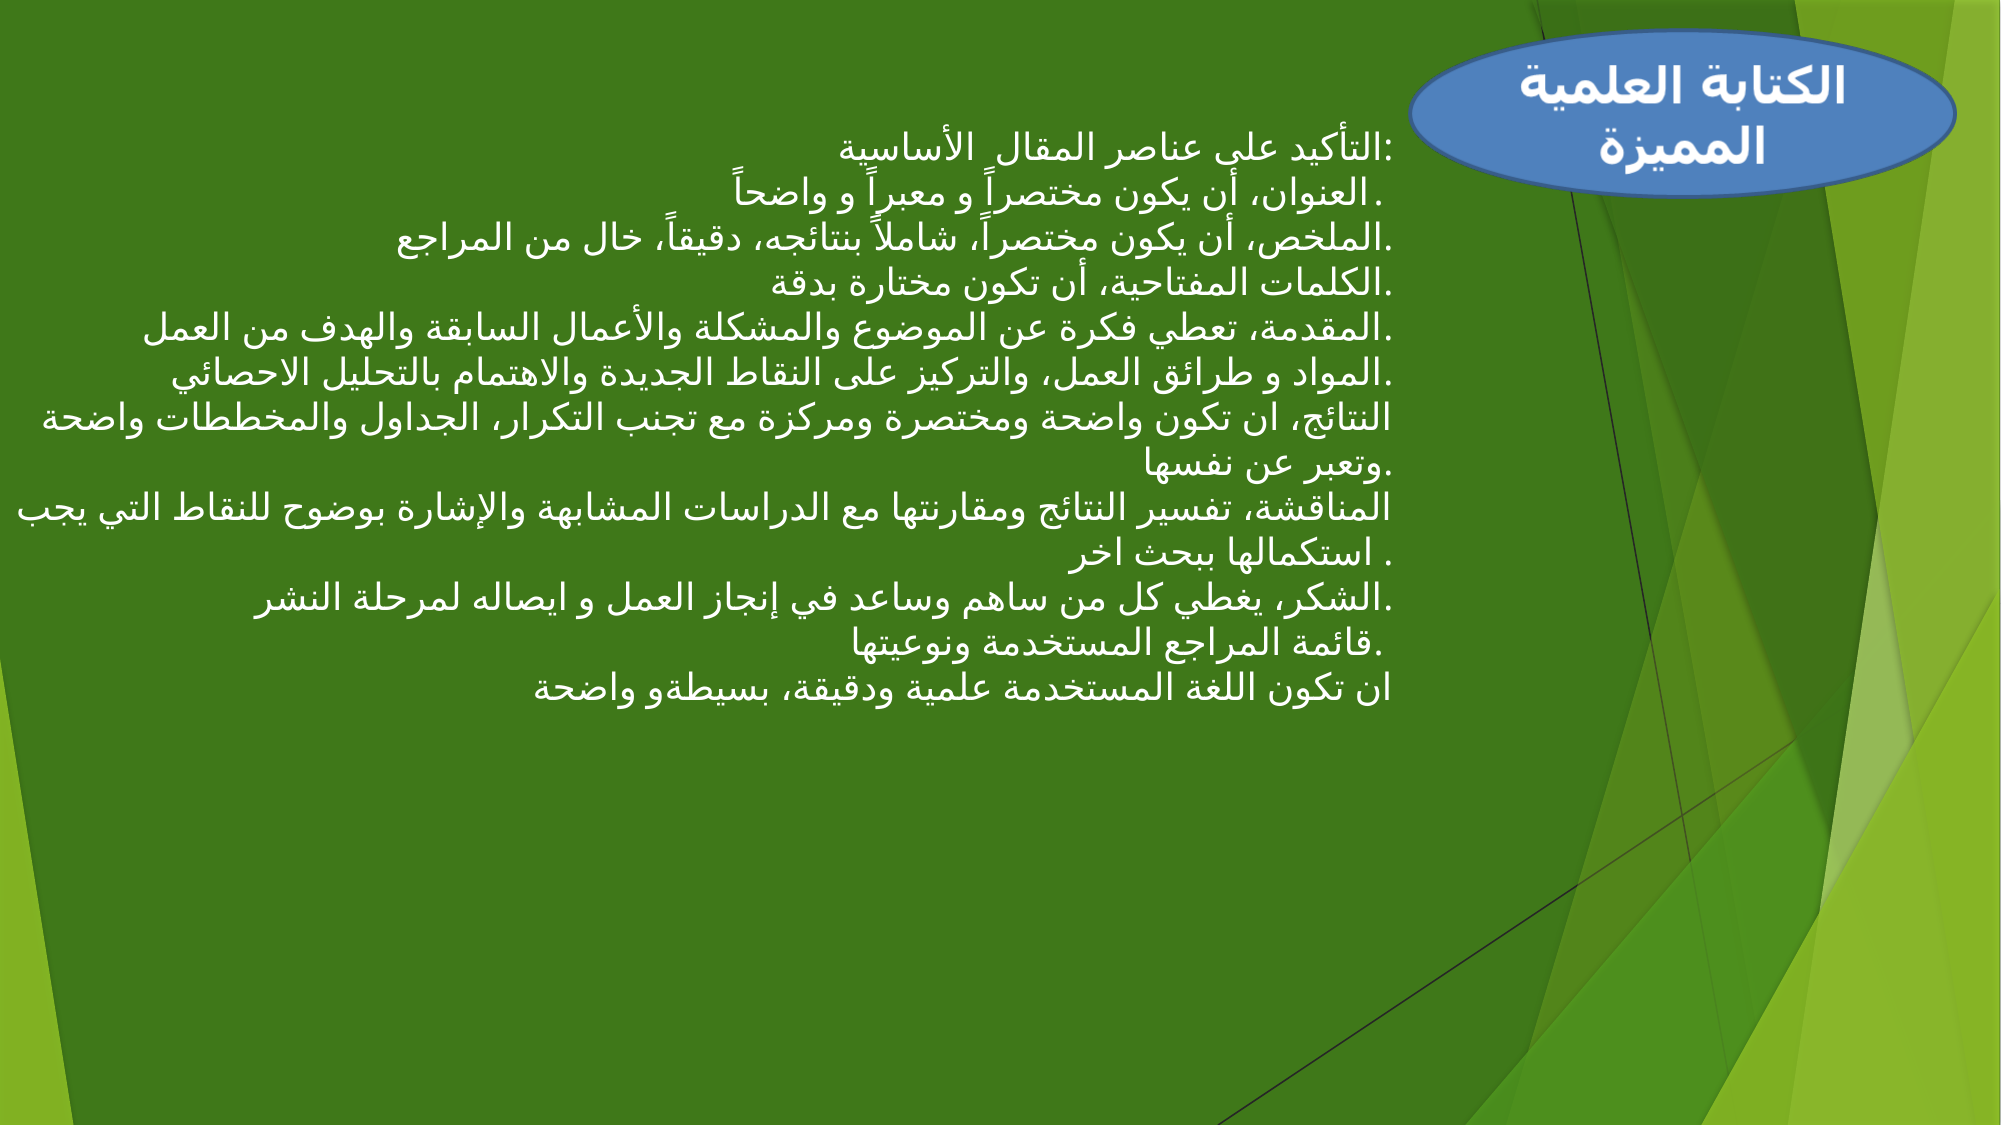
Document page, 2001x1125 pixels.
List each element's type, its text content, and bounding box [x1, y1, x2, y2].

picture [1407, 27, 1957, 205]
text_box التأكيد على عناصر المقال الأساسية: العنوان، أن يكون مختصراً و معبراً و واضحاً. الملخص، أن يكون مختصراً، شاملاً بنتائجه، دقيقاً، خال من المراجع. الكلمات المفتاحية، أن تكون مختارة بدقة. المقدمة، تعطي فكرة عن الموضوع والمشكلة والأعمال السابقة والهدف من العمل. المواد و طرائق العمل، والتركيز على النقاط الجديدة والاهتمام بالتحليل الاحصائي. النتائج، ان تكون واضحة ومختصرة ومركزة مع تجنب التكرار، الجداول والمخططات واضحة وتعبر عن نفسها. المناقشة، تفسير النتائج ومقارنتها مع الدراسات المشابهة والإشارة بوضوح للنقاط التي يجب استكمالها ببحث اخر . الشكر، يغطي كل من ساهم وساعد في إنجاز العمل و ايصاله لمرحلة النشر. قائمة المراجع المستخدمة ونوعيتها. ان تكون اللغة المستخدمة علمية ودقيقة، بسيطةو واضحة [0, 115, 1409, 716]
